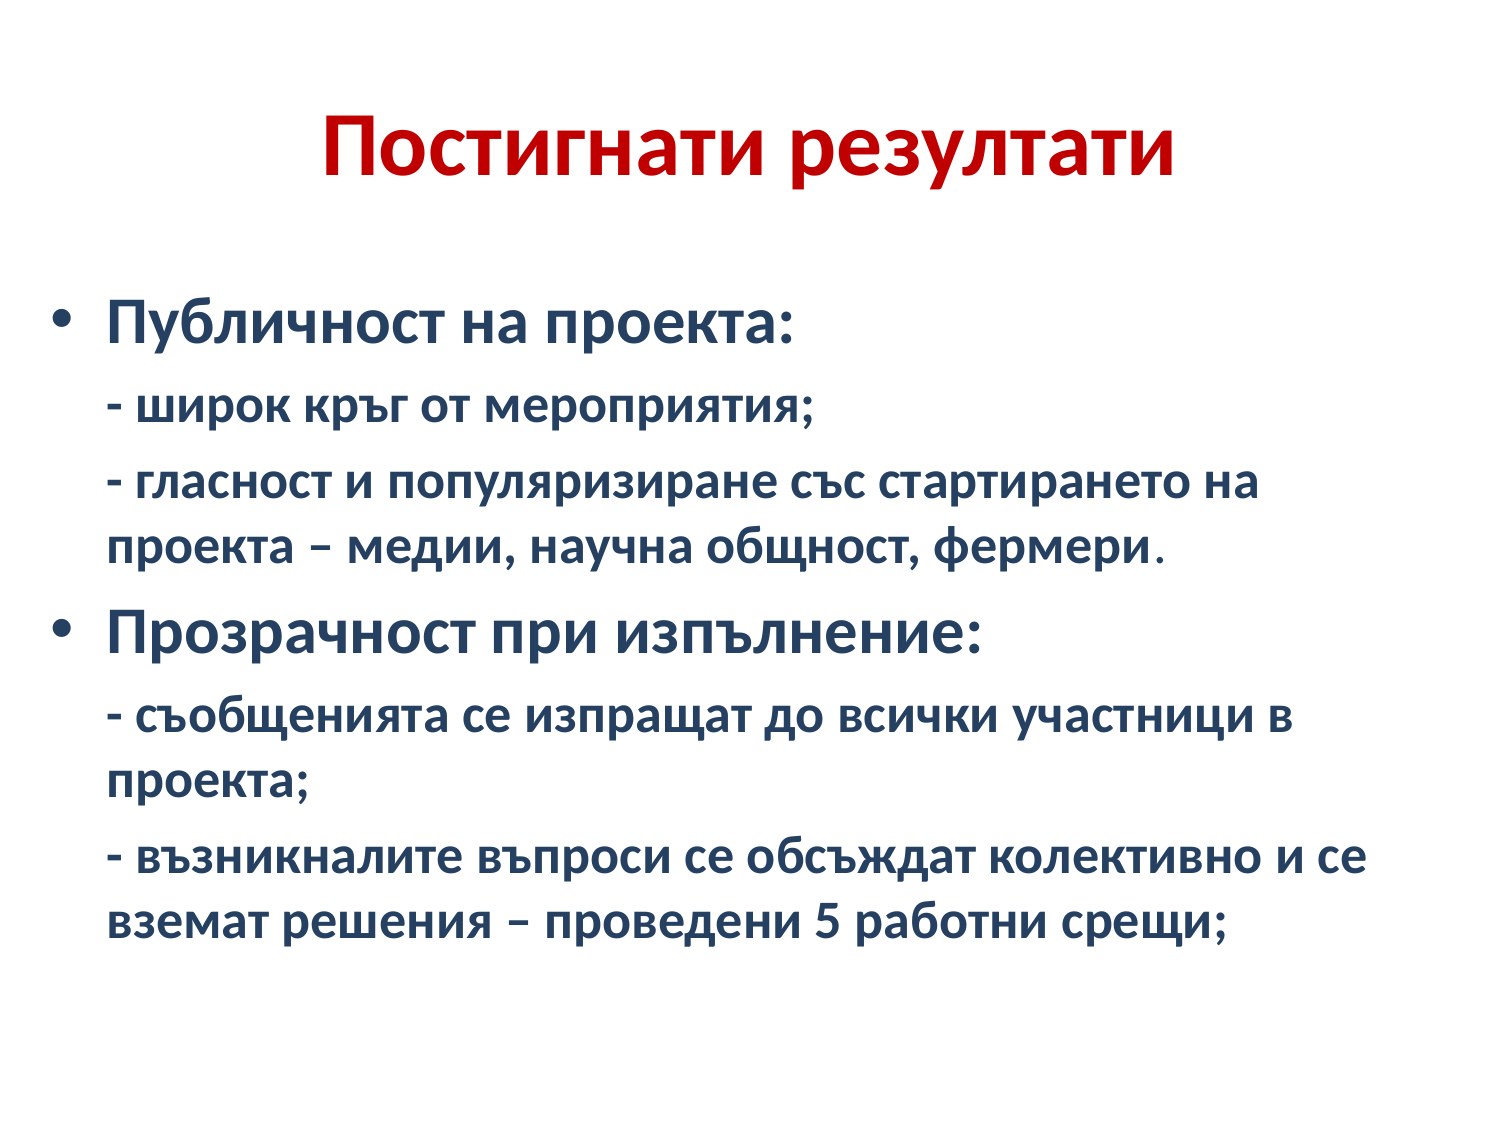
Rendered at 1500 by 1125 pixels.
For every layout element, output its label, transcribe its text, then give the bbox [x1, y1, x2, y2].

title Постигнати резултати [75, 45, 1425, 233]
list Публичност на проекта: - широк кръг от мероприятия; - гласност и популяризиране със стартирането на проекта – медии, научна общност, фермери. Прозрачност при изпълнение: - съобщенията се изпращат до всички участници в проекта; - възникналите въпроси се обсъждат колективно и се вземат решения – проведени 5 работни срещи; [35, 269, 1454, 1055]
